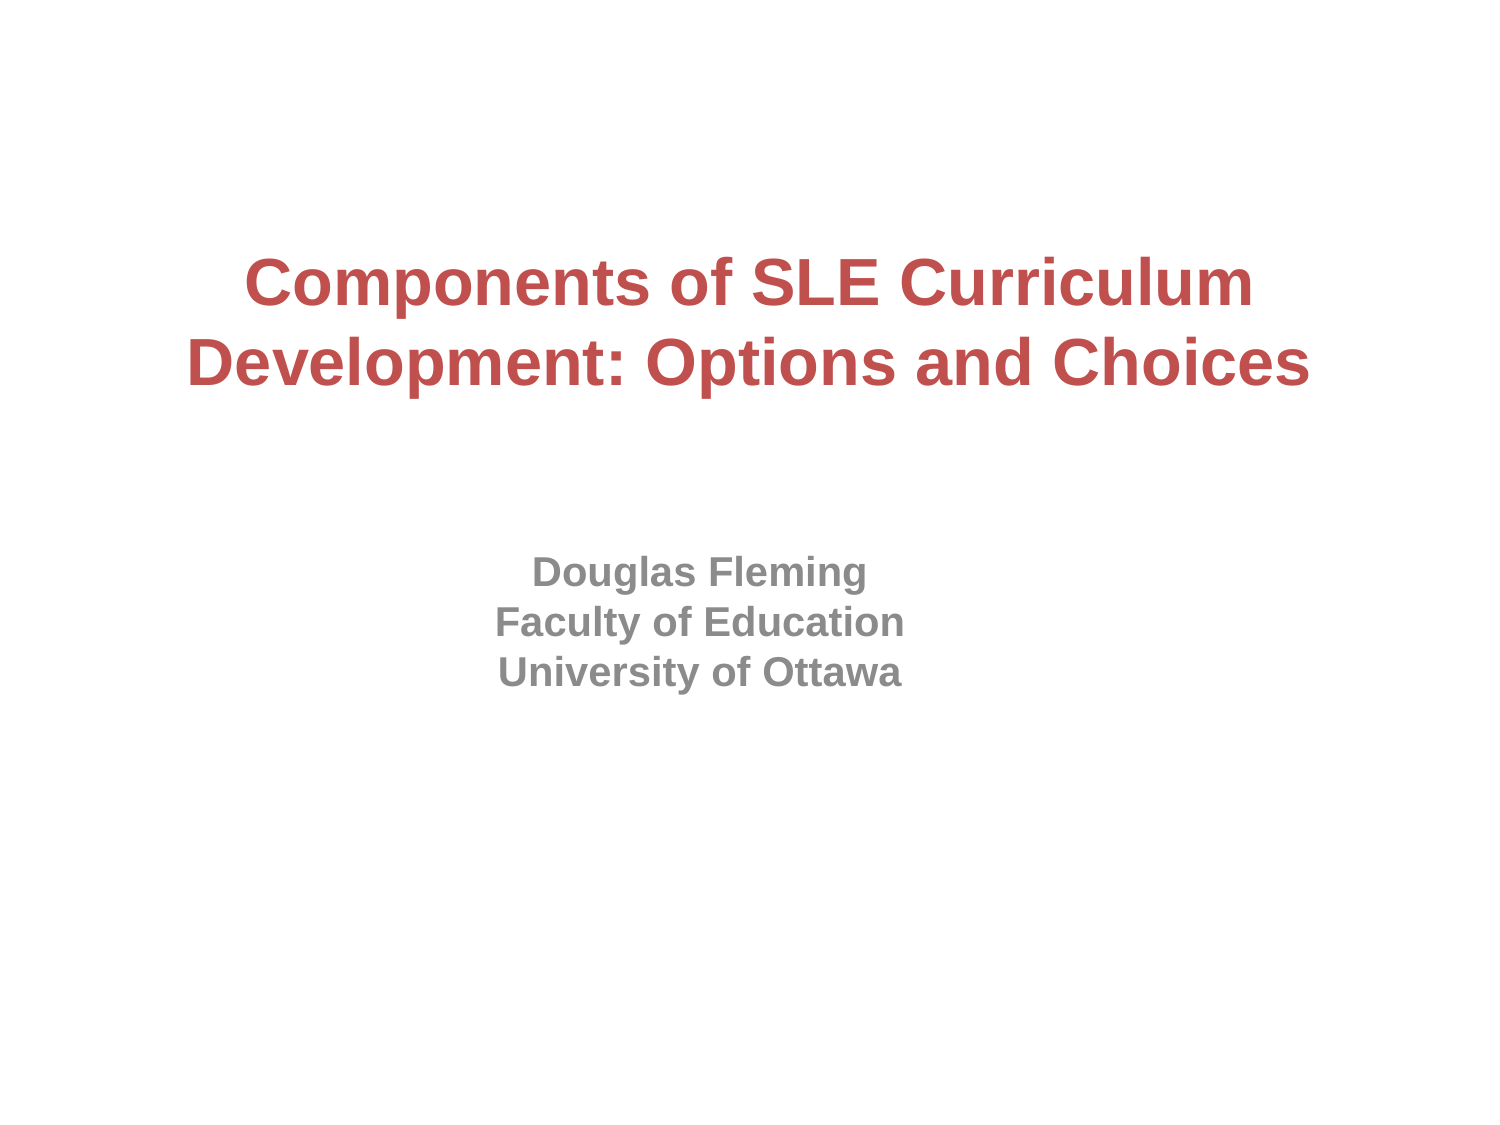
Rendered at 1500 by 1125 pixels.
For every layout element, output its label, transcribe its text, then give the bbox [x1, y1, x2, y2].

subtitle Douglas Fleming Faculty of Education University of Ottawa [174, 537, 1225, 825]
title Components of SLE Curriculum Development: Options and Choices [112, 200, 1388, 438]
